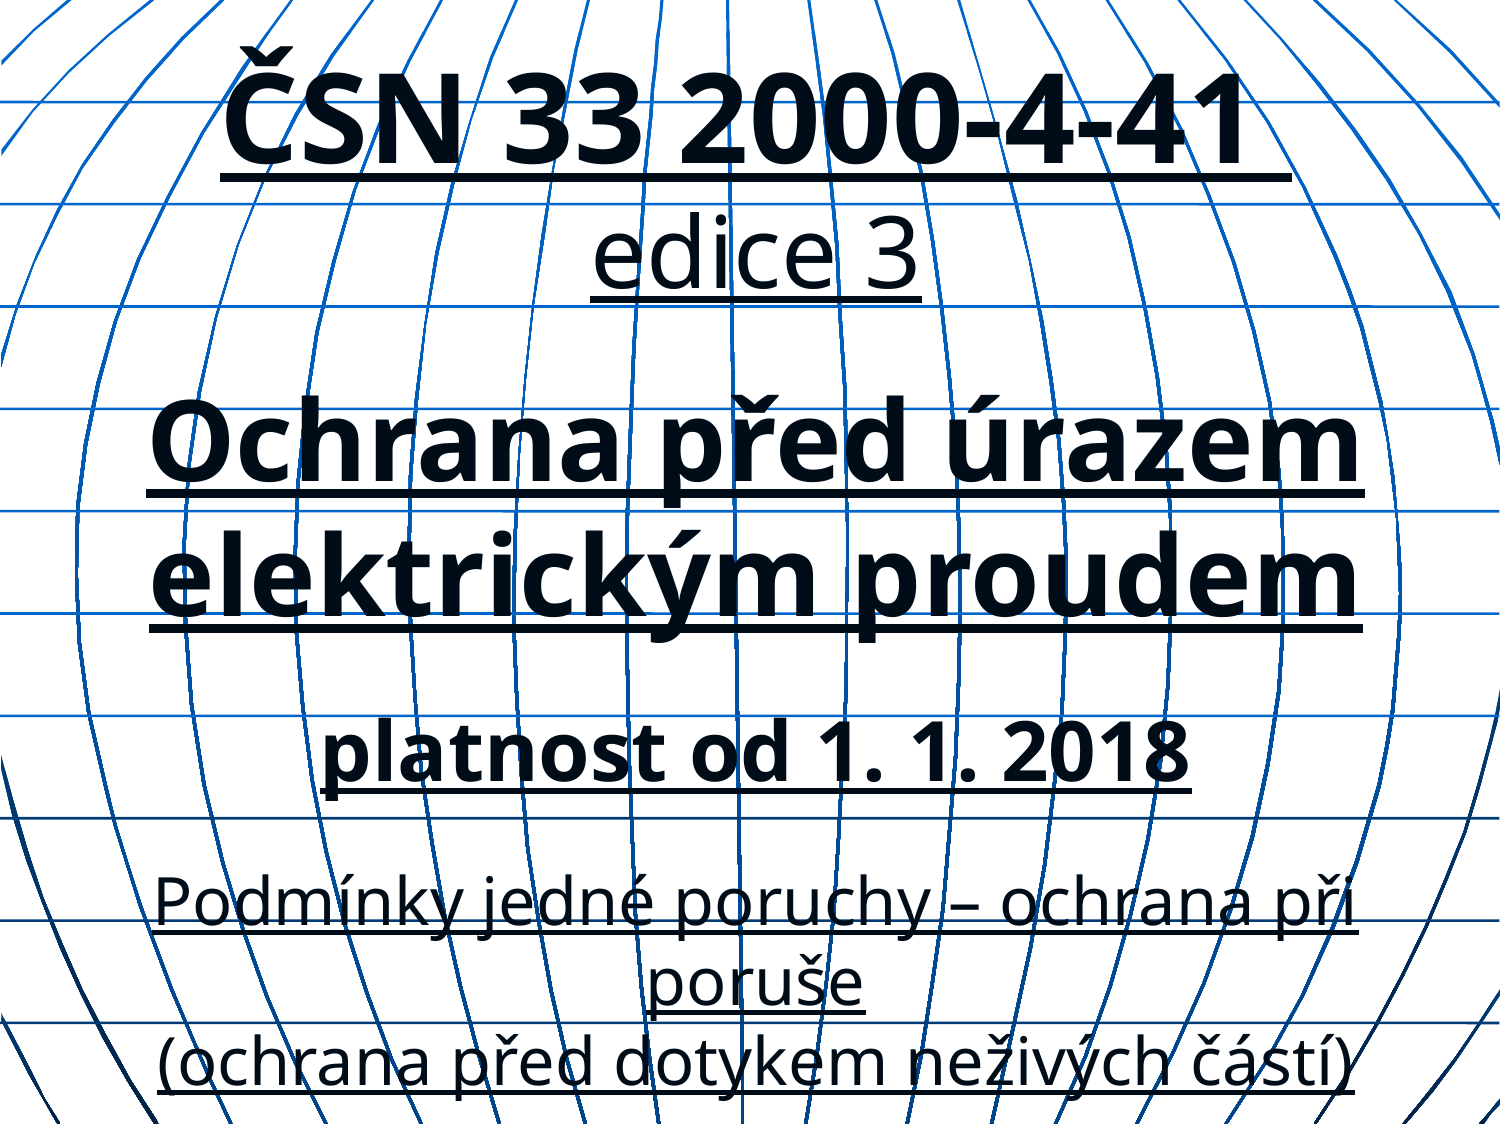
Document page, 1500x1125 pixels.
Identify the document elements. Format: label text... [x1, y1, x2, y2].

title ČSN 33 2000-4-41 edice 3 Ochrana před úrazem elektrickým proudem platnost od 1. 1. 2018 Podmínky jedné poruchy – ochrana při poruše (ochrana před dotykem neživých částí) [41, 42, 1471, 1106]
